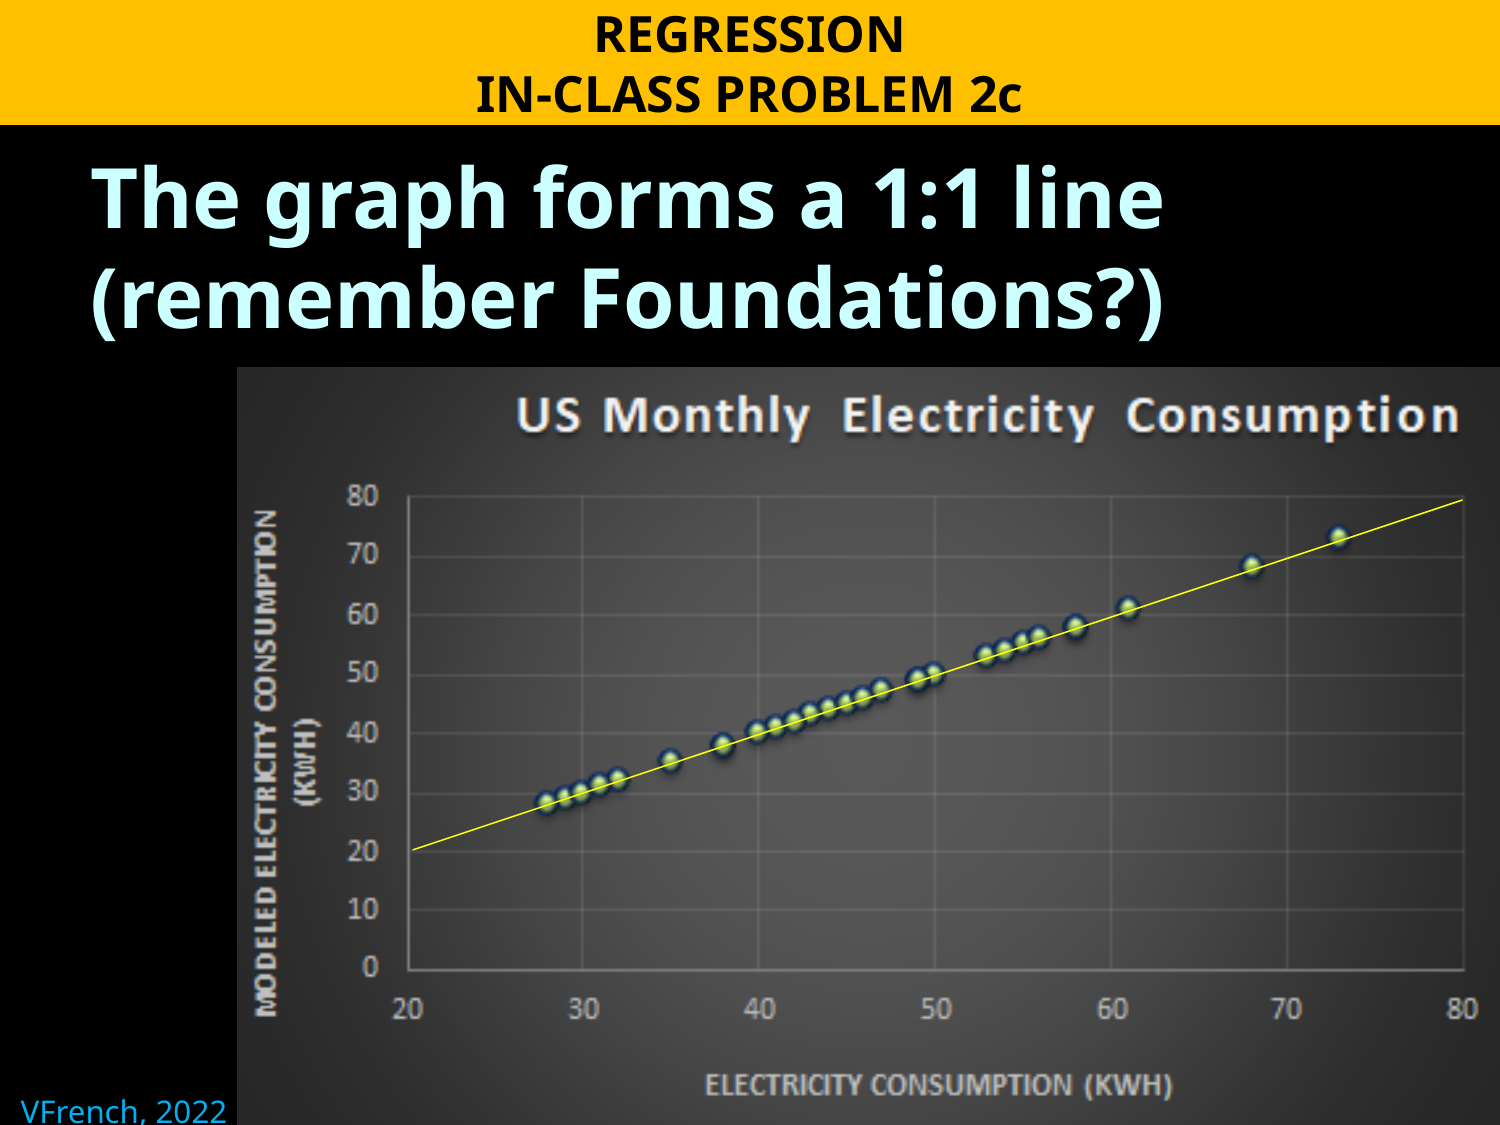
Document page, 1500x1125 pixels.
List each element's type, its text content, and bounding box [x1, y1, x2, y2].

list The graph forms a 1:1 line (remember Foundations?) [75, 137, 1425, 1063]
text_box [412, 499, 1463, 851]
text_box VFrench, 2022 [5, 1084, 232, 1125]
picture [237, 367, 1500, 1125]
text_box REGRESSION IN-CLASS PROBLEM 2c [0, 0, 1500, 125]
